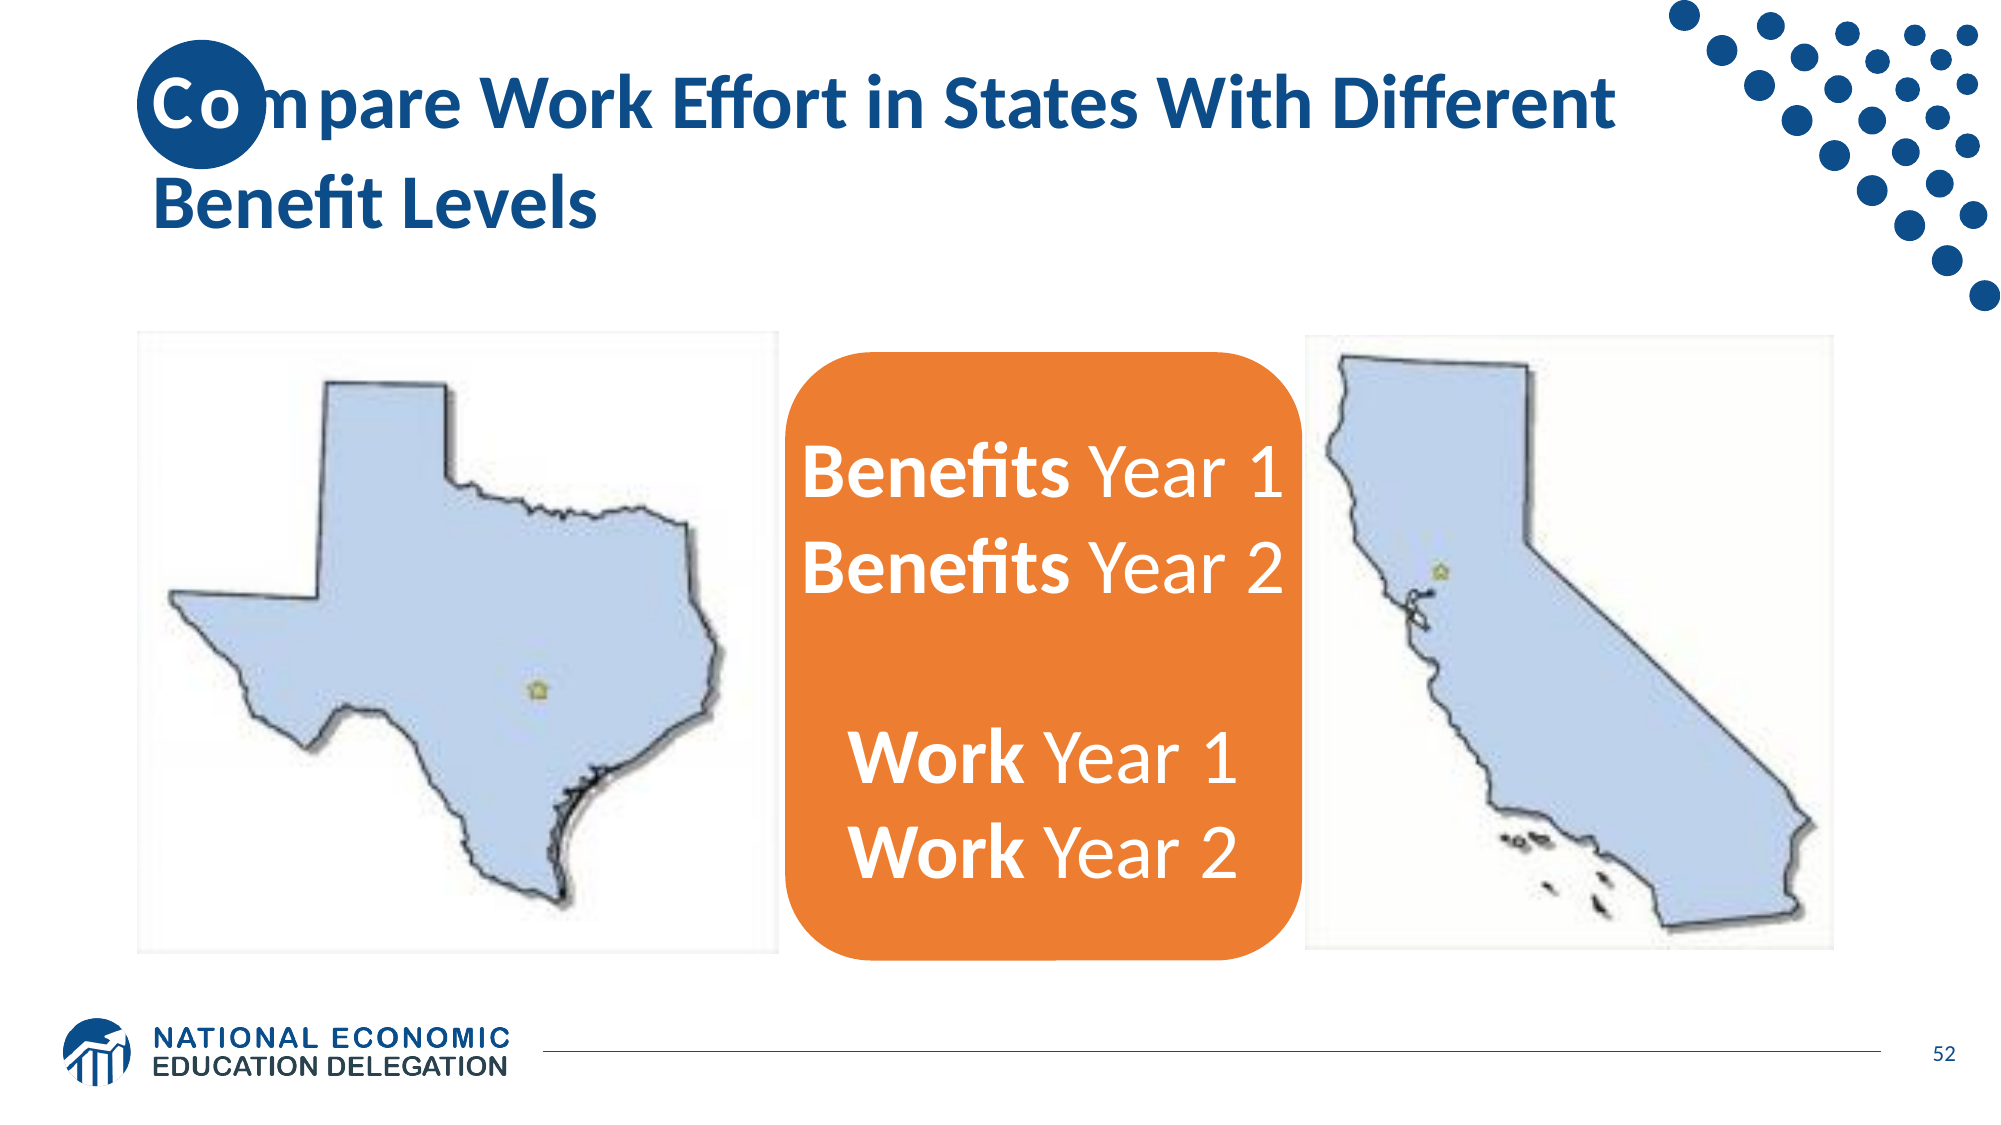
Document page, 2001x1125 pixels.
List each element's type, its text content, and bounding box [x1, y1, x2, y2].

picture [1305, 335, 1834, 950]
picture [137, 331, 779, 954]
text_box Benefits Year 1 Benefits Year 2 Work Year 1 Work Year 2 [785, 352, 1303, 961]
title Compare Work Effort in States With Different Benefit Levels [137, 35, 1863, 253]
slide_number 52 [1521, 1022, 1972, 1082]
list [137, 257, 1863, 972]
picture [55, 1013, 520, 1091]
